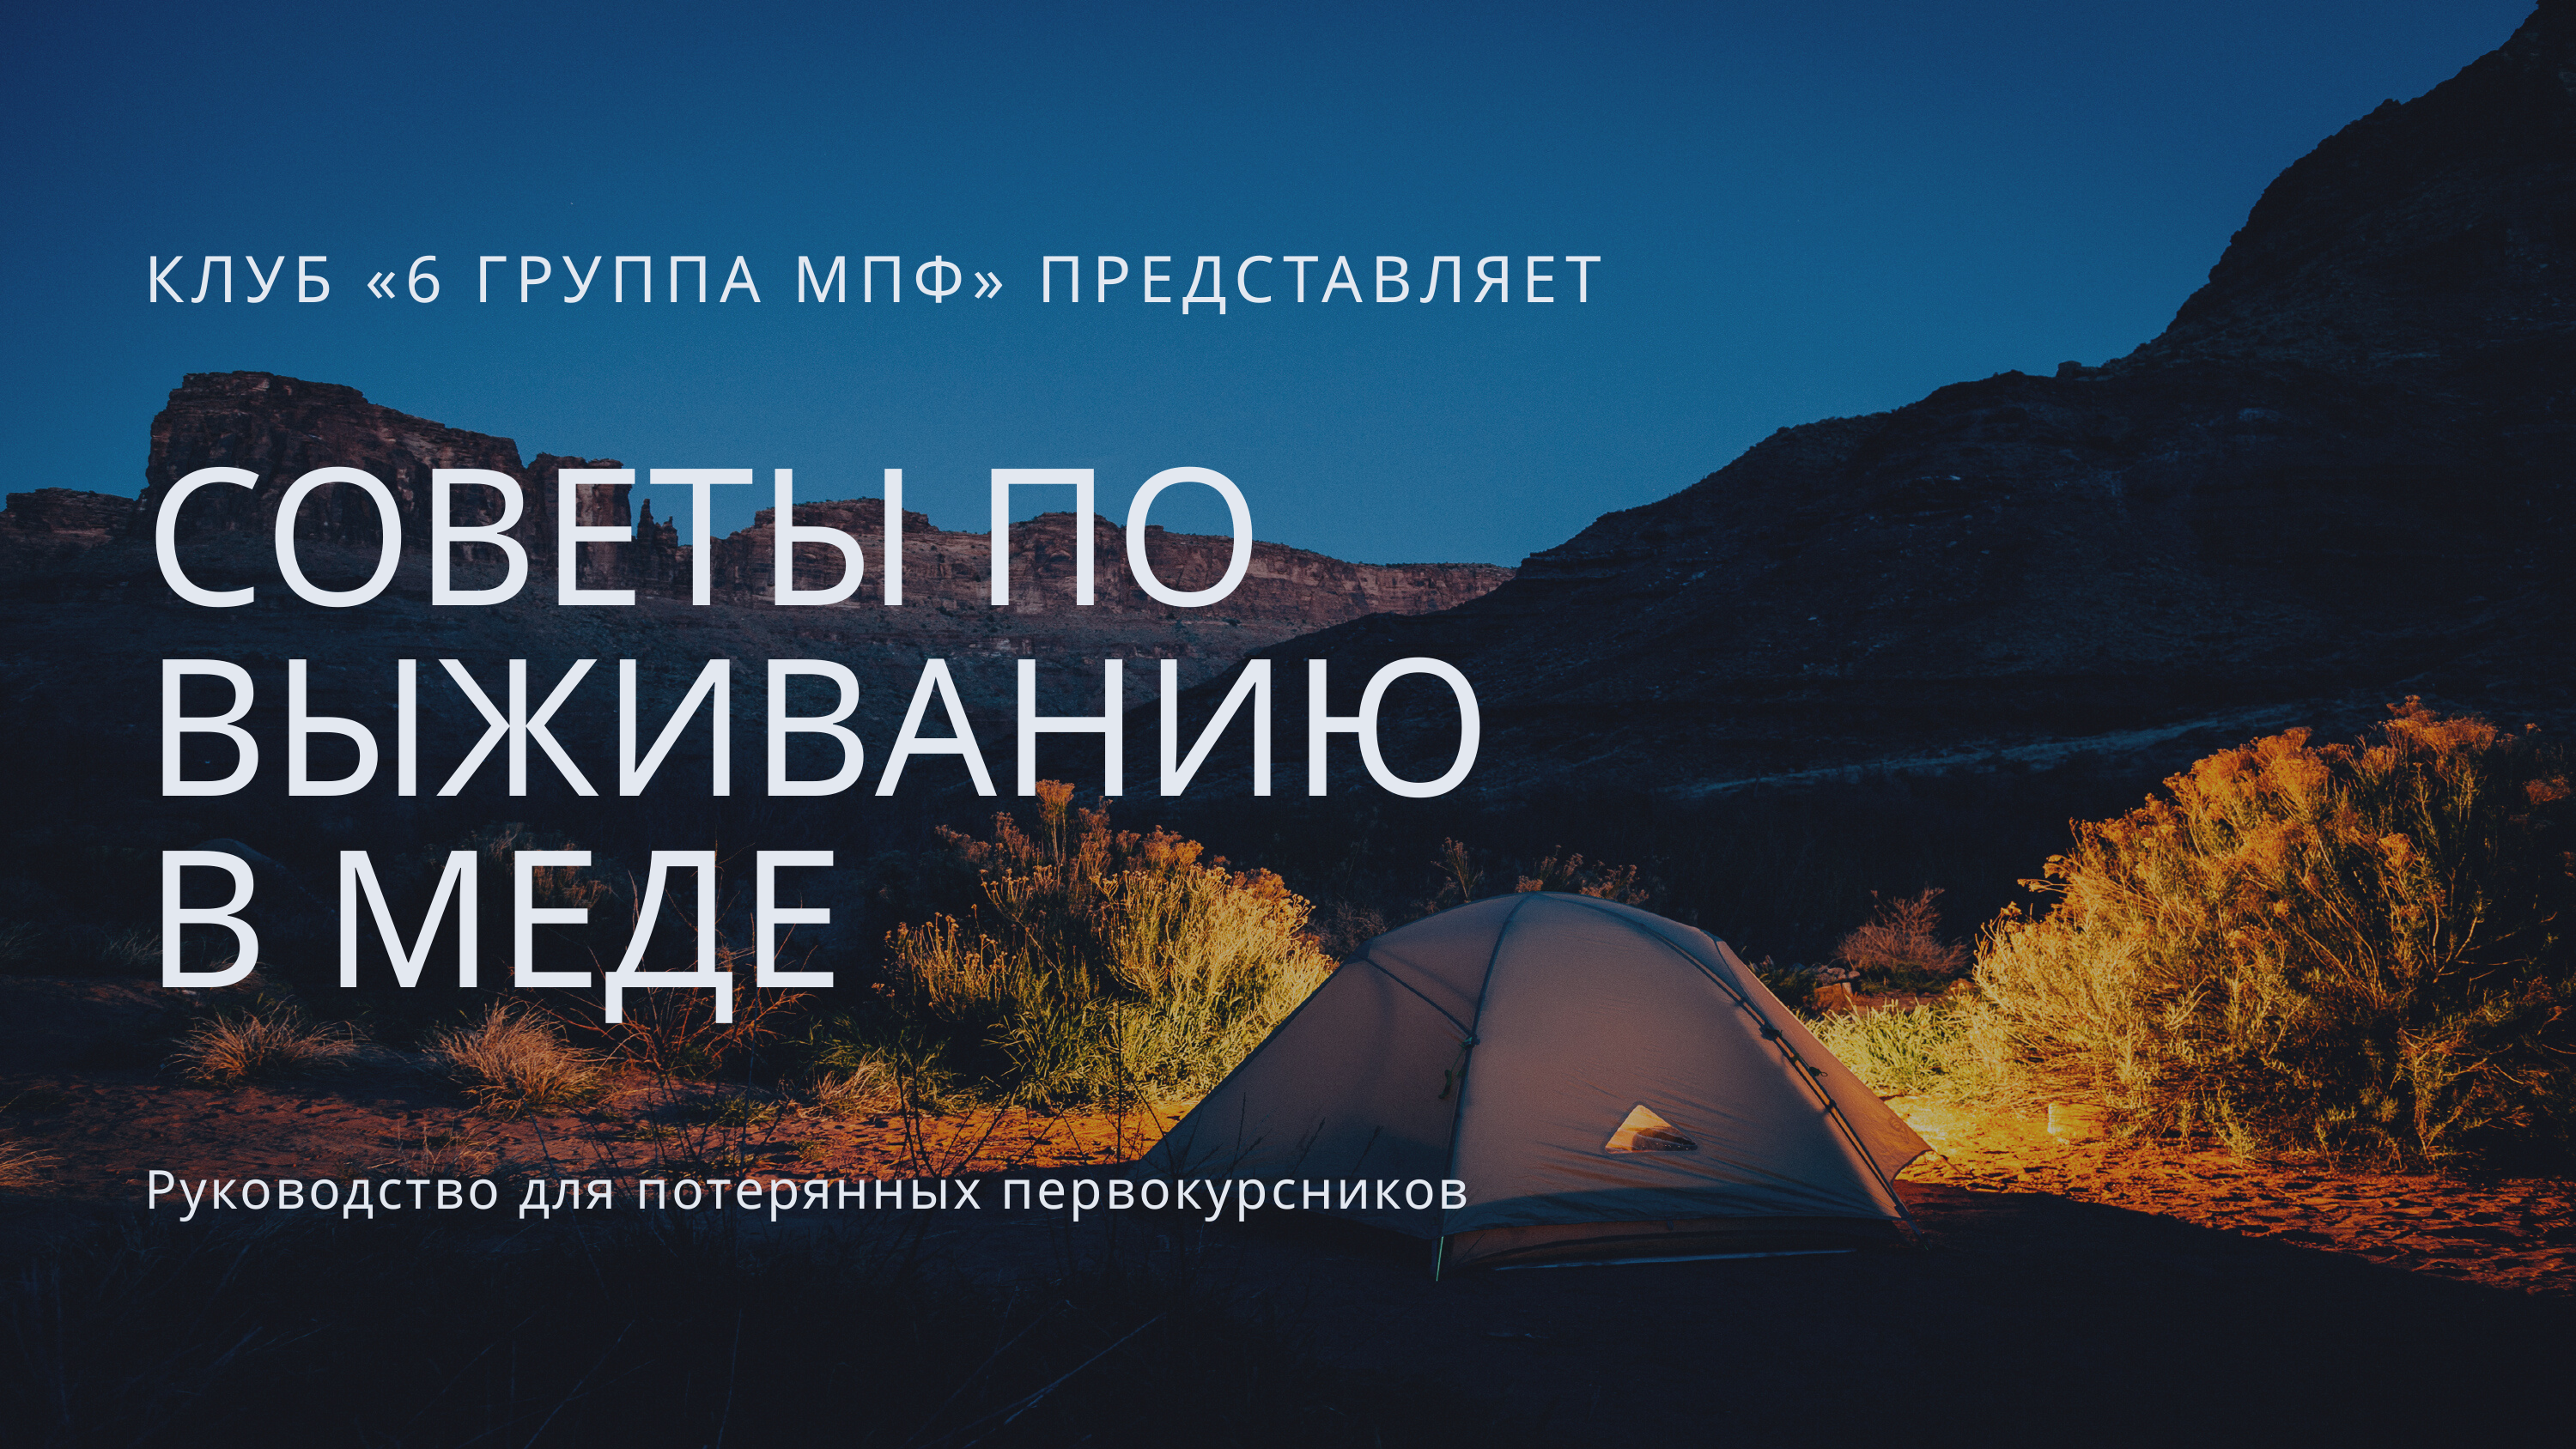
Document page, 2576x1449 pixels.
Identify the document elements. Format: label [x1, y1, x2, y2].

picture [0, 0, 2576, 1449]
text_box [144, 233, 1712, 1216]
